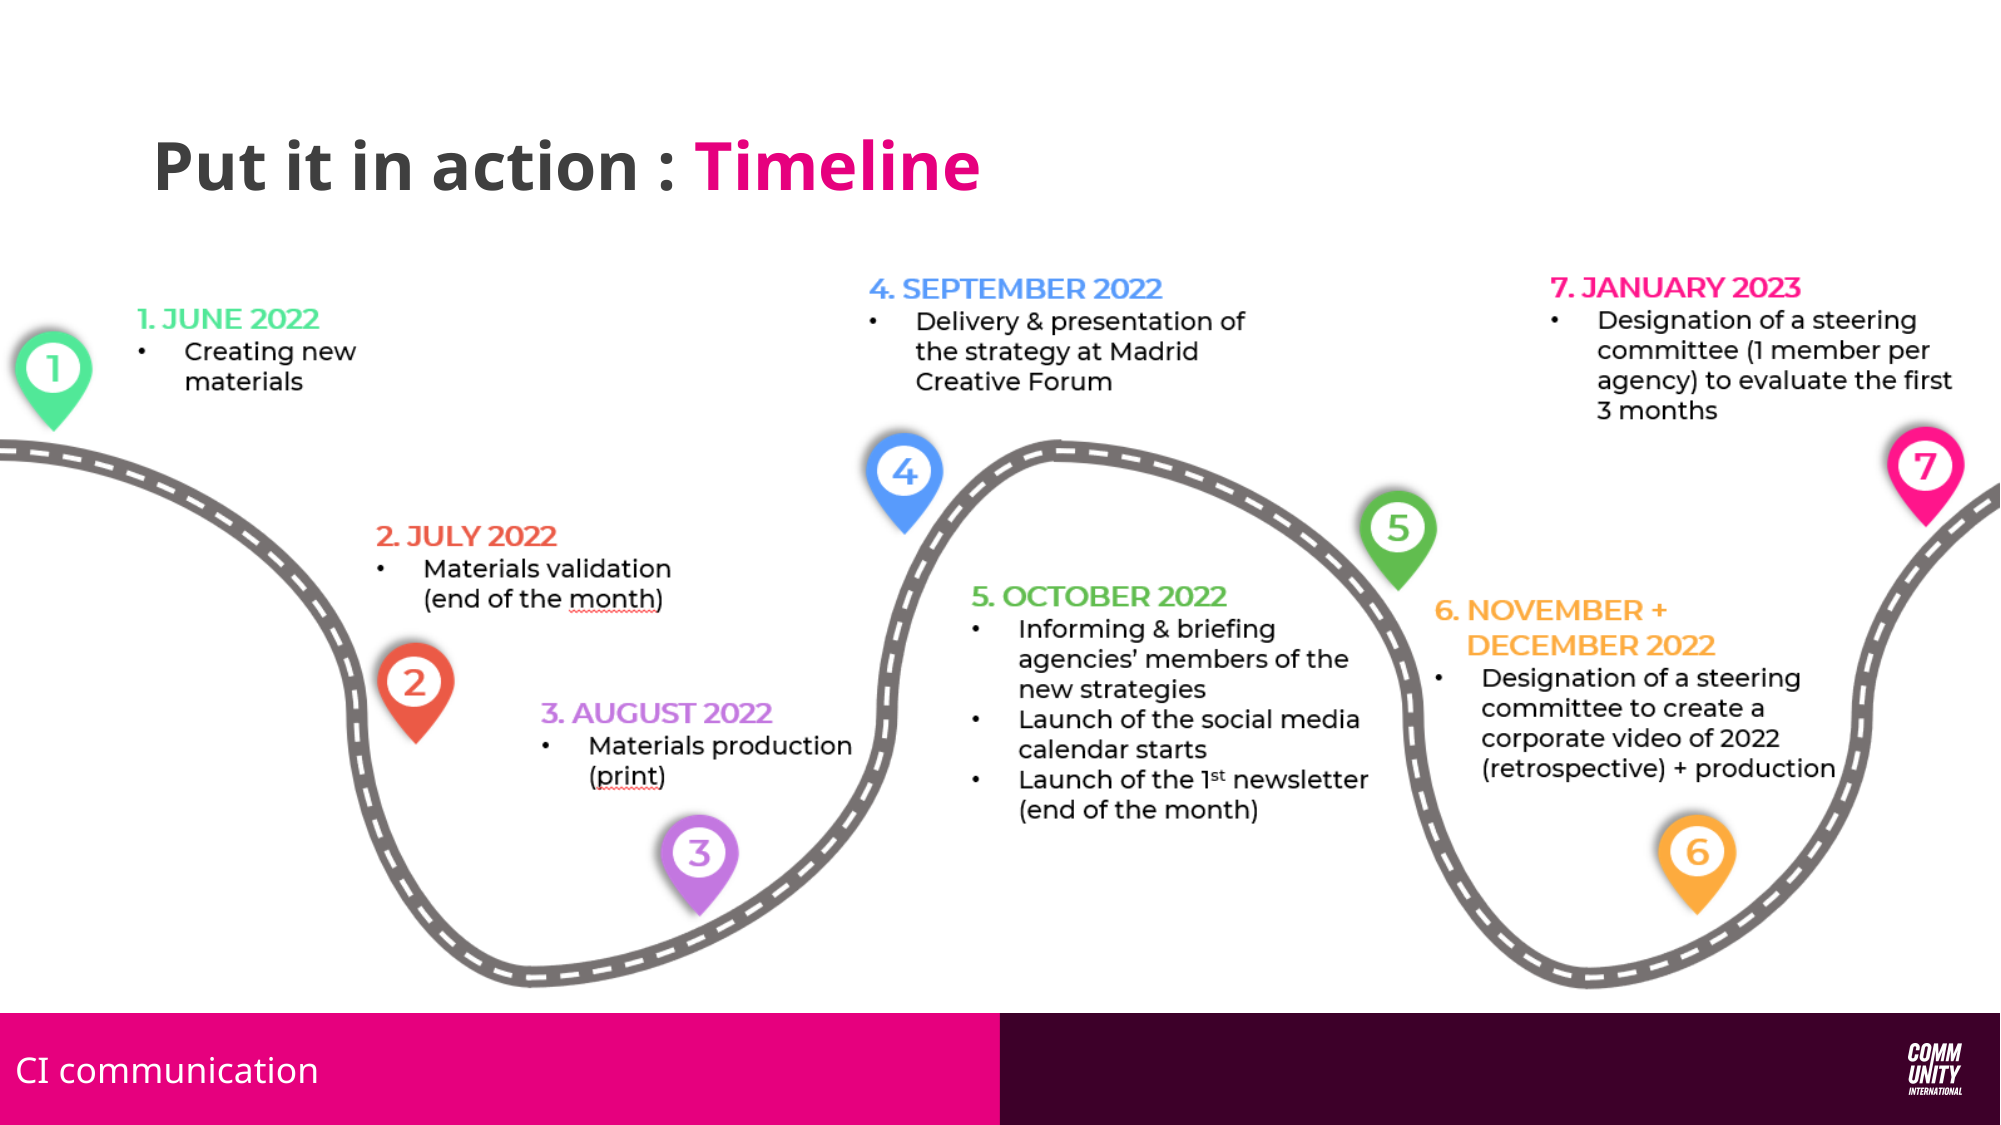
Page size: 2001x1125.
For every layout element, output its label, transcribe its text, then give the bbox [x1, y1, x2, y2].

text_box CI communication mmmmm [0, 1033, 570, 1106]
picture [0, 226, 2000, 1002]
picture [1908, 1043, 1962, 1095]
title Put it in action : Timeline [137, 59, 1863, 224]
